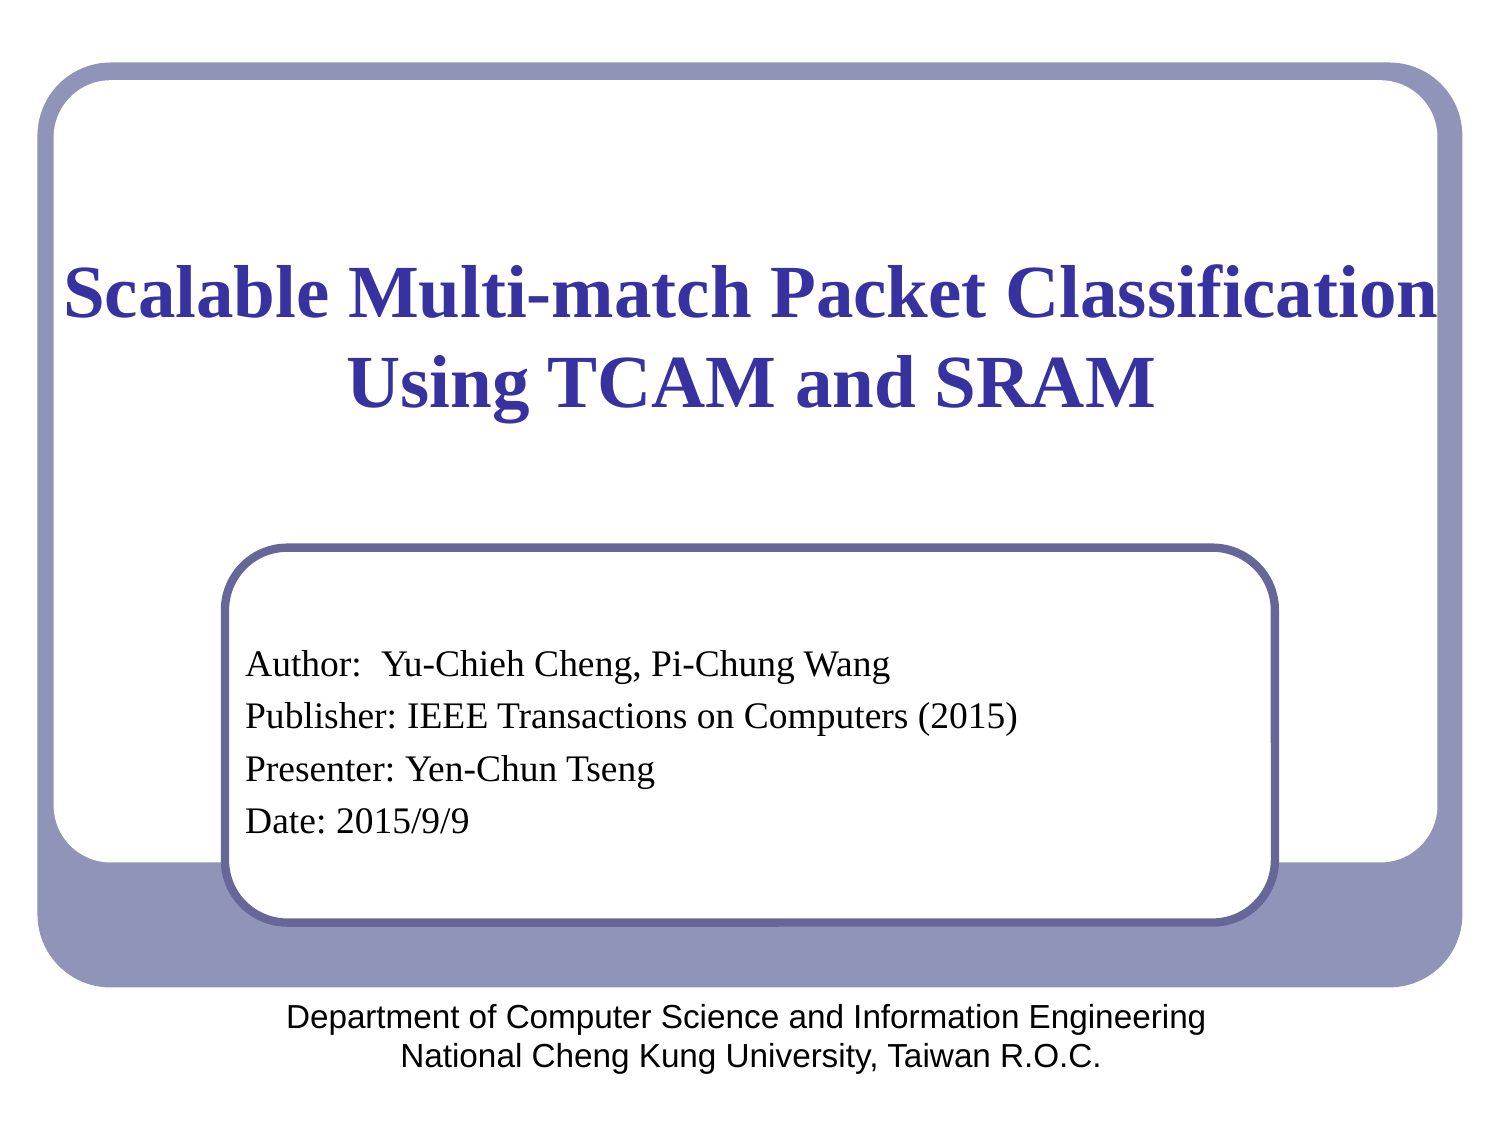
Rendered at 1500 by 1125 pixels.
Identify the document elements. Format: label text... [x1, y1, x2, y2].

text_box Department of Computer Science and Information Engineering National Cheng Kung University, Taiwan R.O.C. [262, 987, 1241, 1082]
title Scalable Multi-match Packet Classification Using TCAM and SRAM [30, 172, 1473, 492]
subtitle Author: Yu-Chieh Cheng, Pi-Chung Wang Publisher: IEEE Transactions on Computers (2015) Presenter: Yen-Chun Tseng Date: 2015/9/9 [229, 562, 1288, 918]
